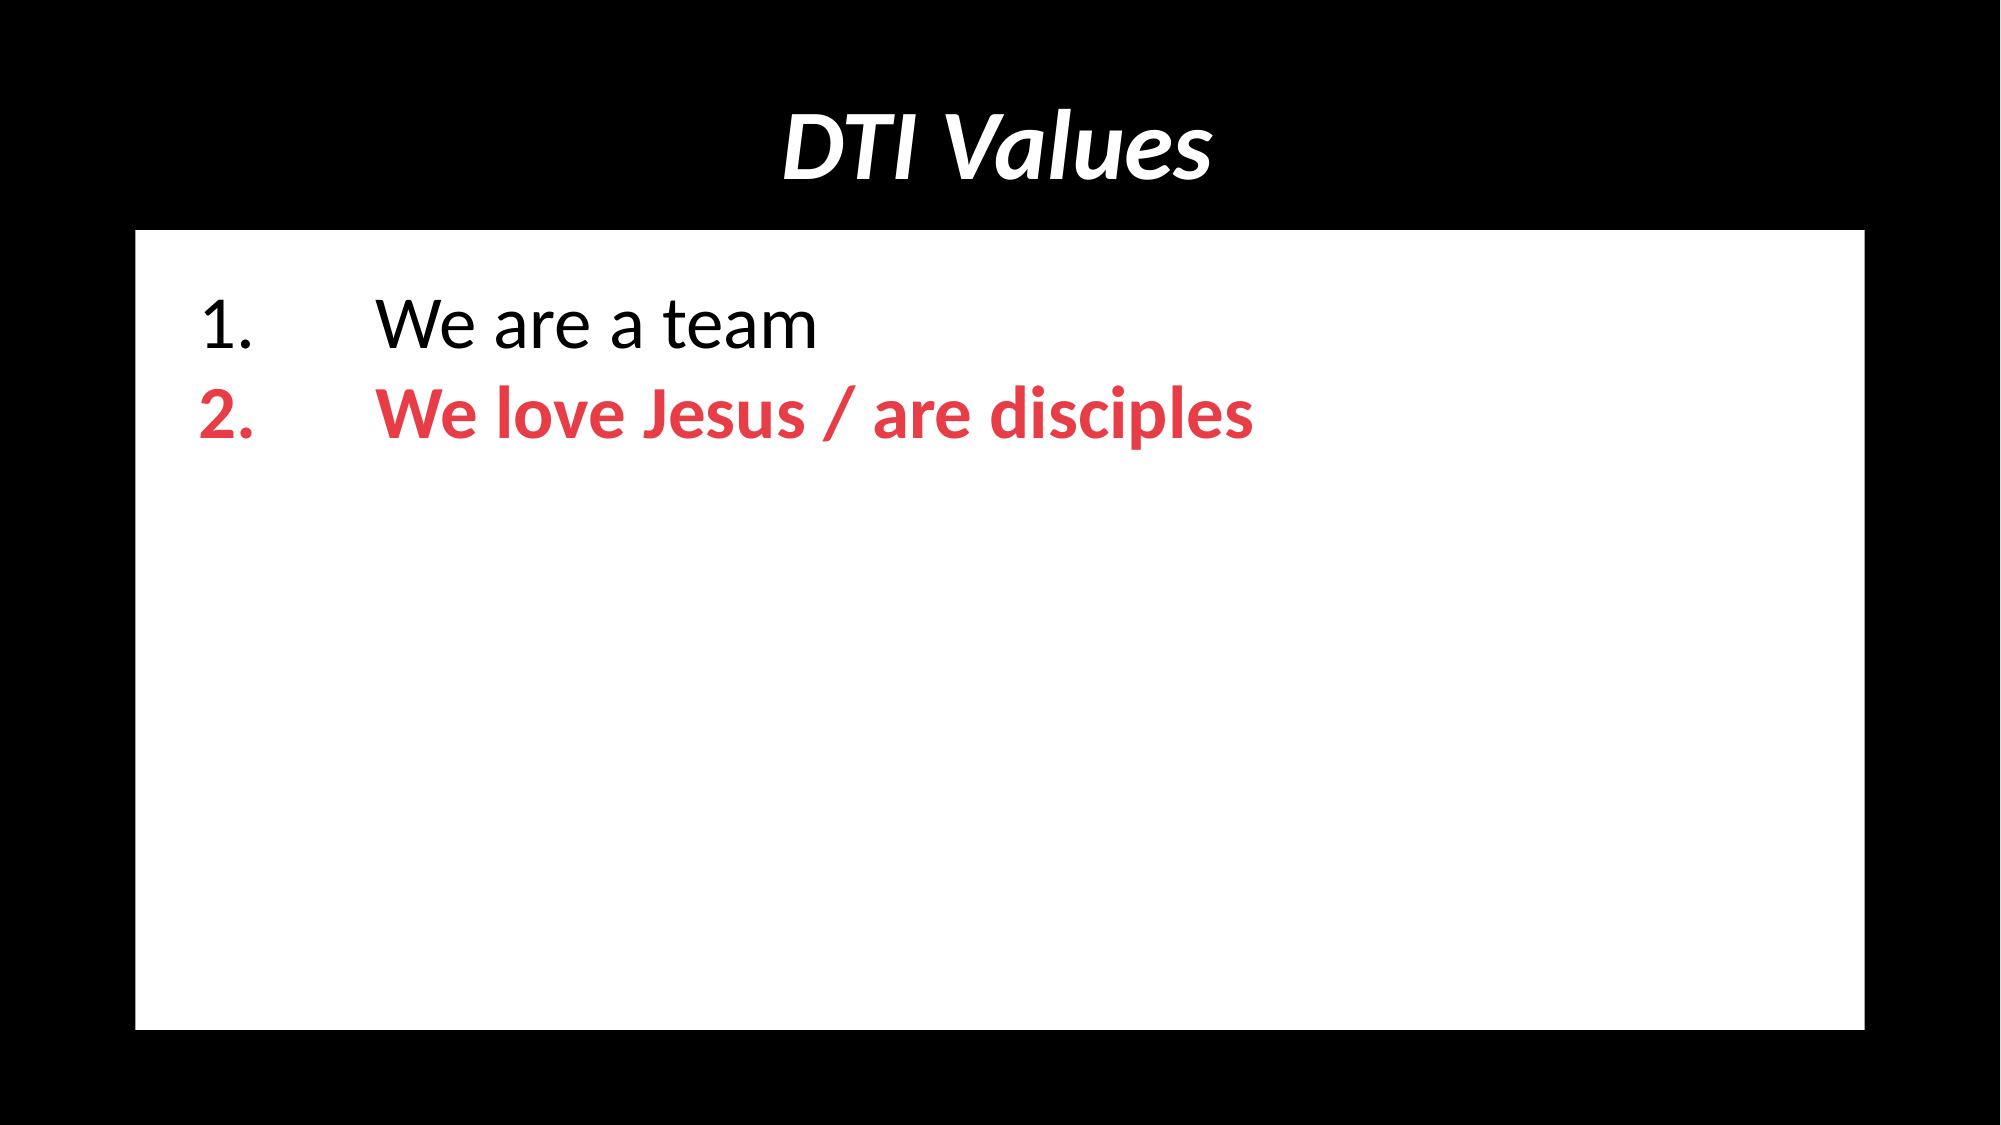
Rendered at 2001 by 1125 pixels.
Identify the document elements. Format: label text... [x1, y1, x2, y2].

text_box We are a team We love Jesus / are disciples [173, 265, 1827, 461]
text_box DTI Values [173, 71, 1822, 207]
text_box [135, 230, 1865, 1030]
